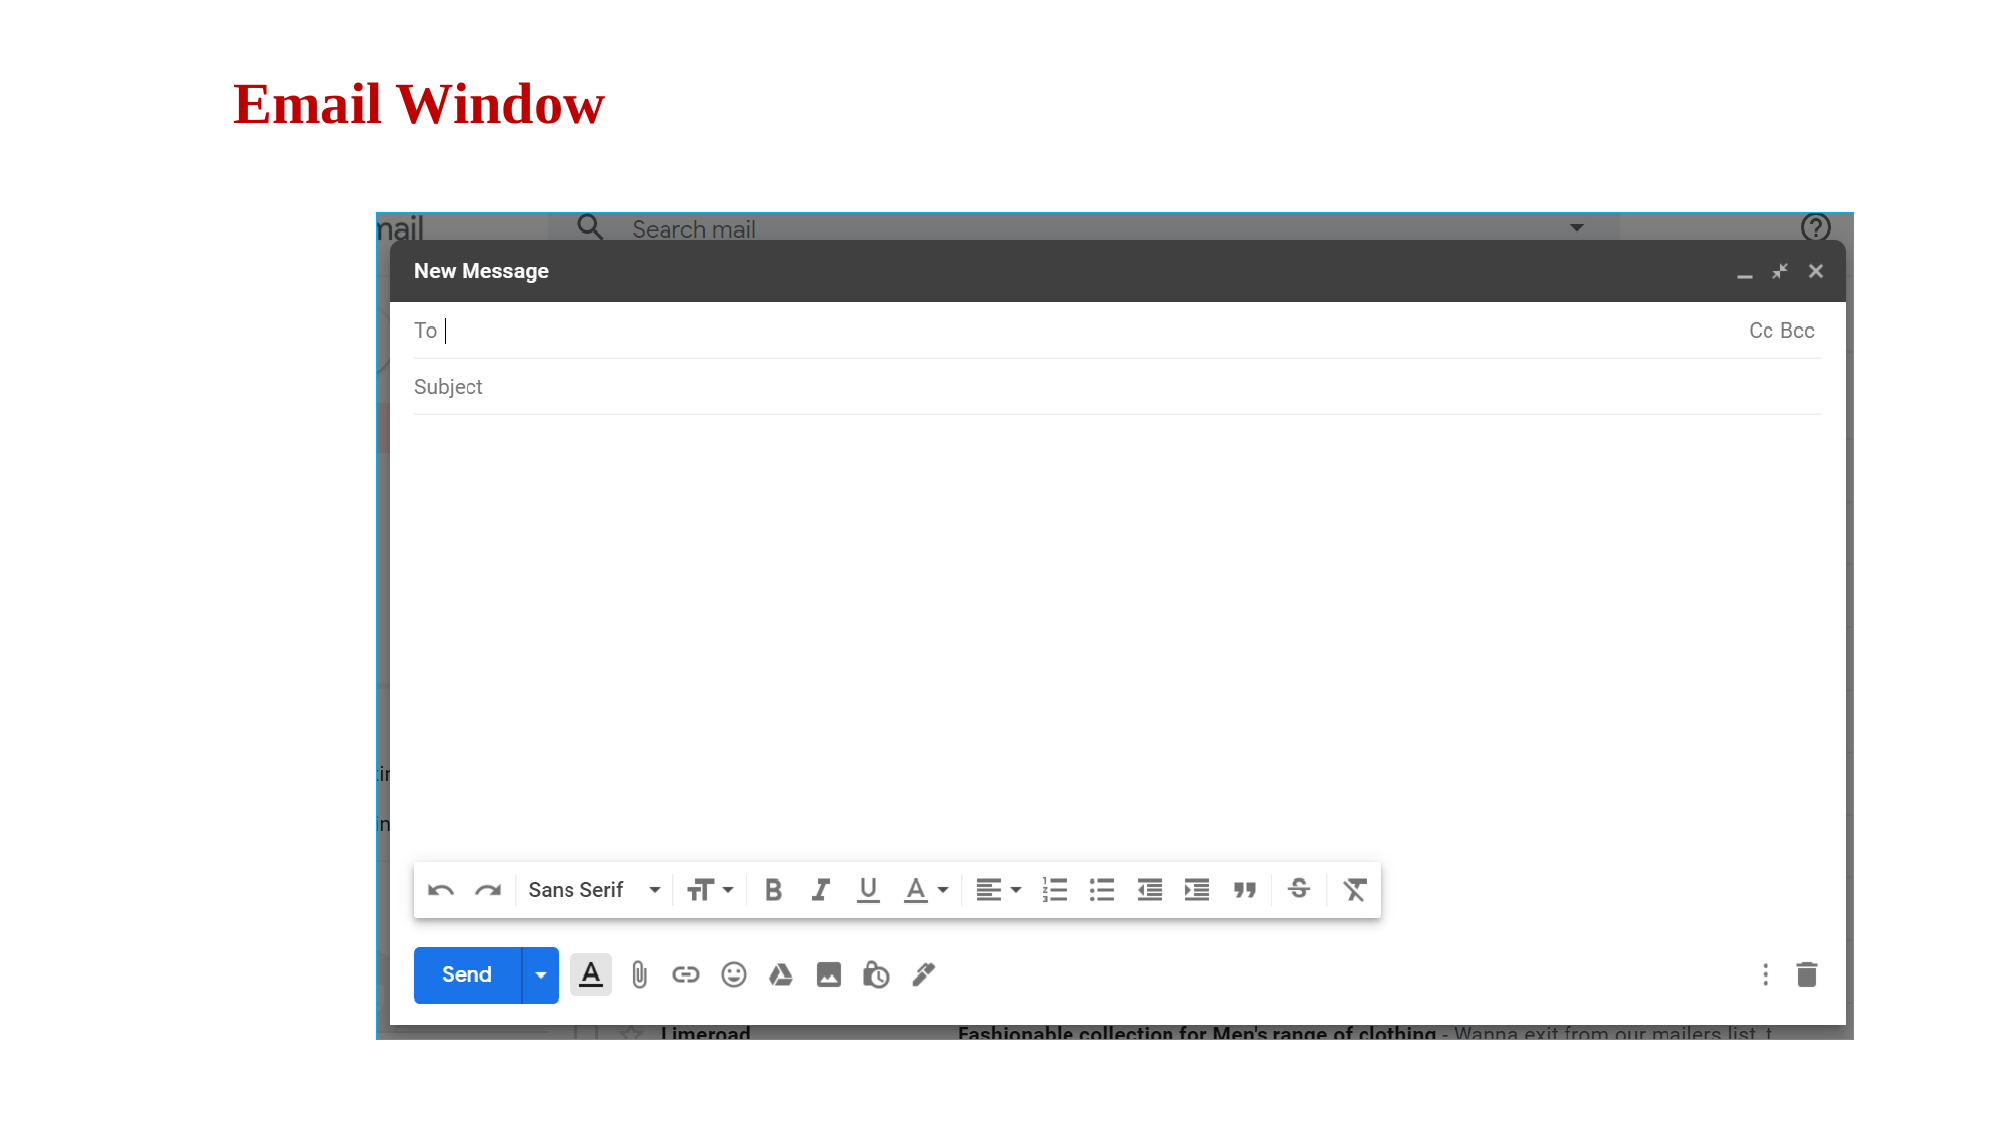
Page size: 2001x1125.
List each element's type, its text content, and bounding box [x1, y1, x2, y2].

text_box Email Window [218, 57, 1458, 143]
text_box [265, 166, 1505, 854]
picture [378, 214, 1852, 1038]
